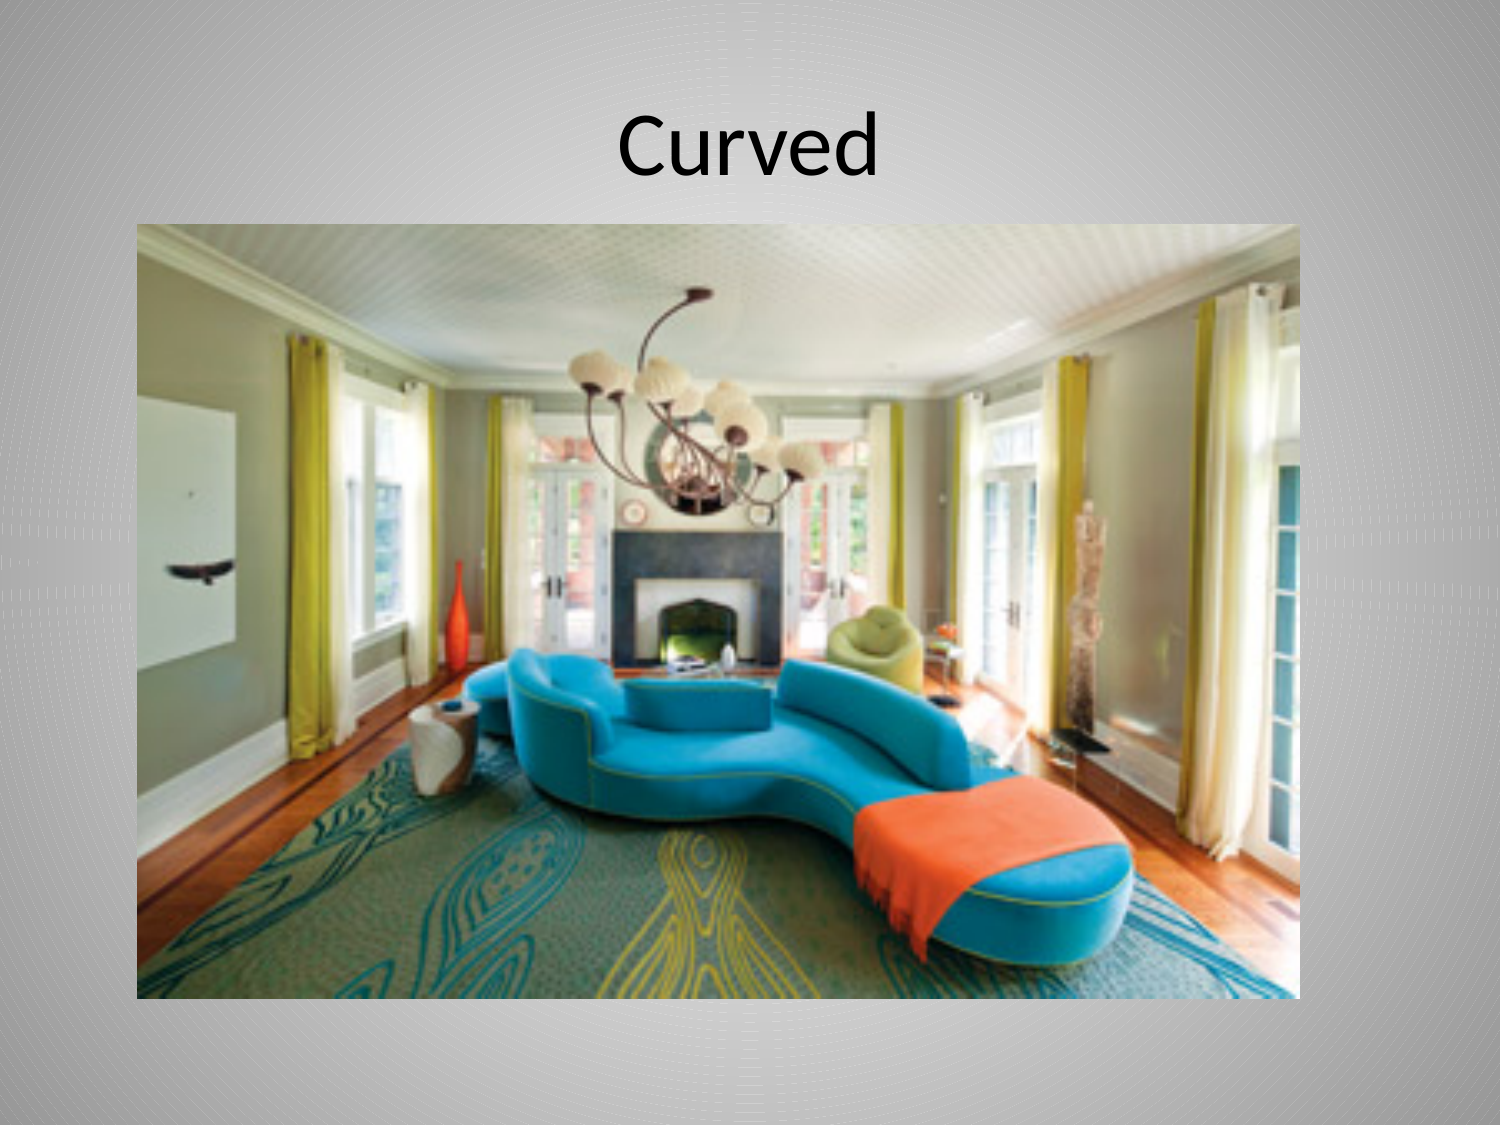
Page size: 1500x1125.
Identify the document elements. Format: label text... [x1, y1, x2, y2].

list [137, 224, 1301, 1000]
title Curved [75, 45, 1425, 233]
